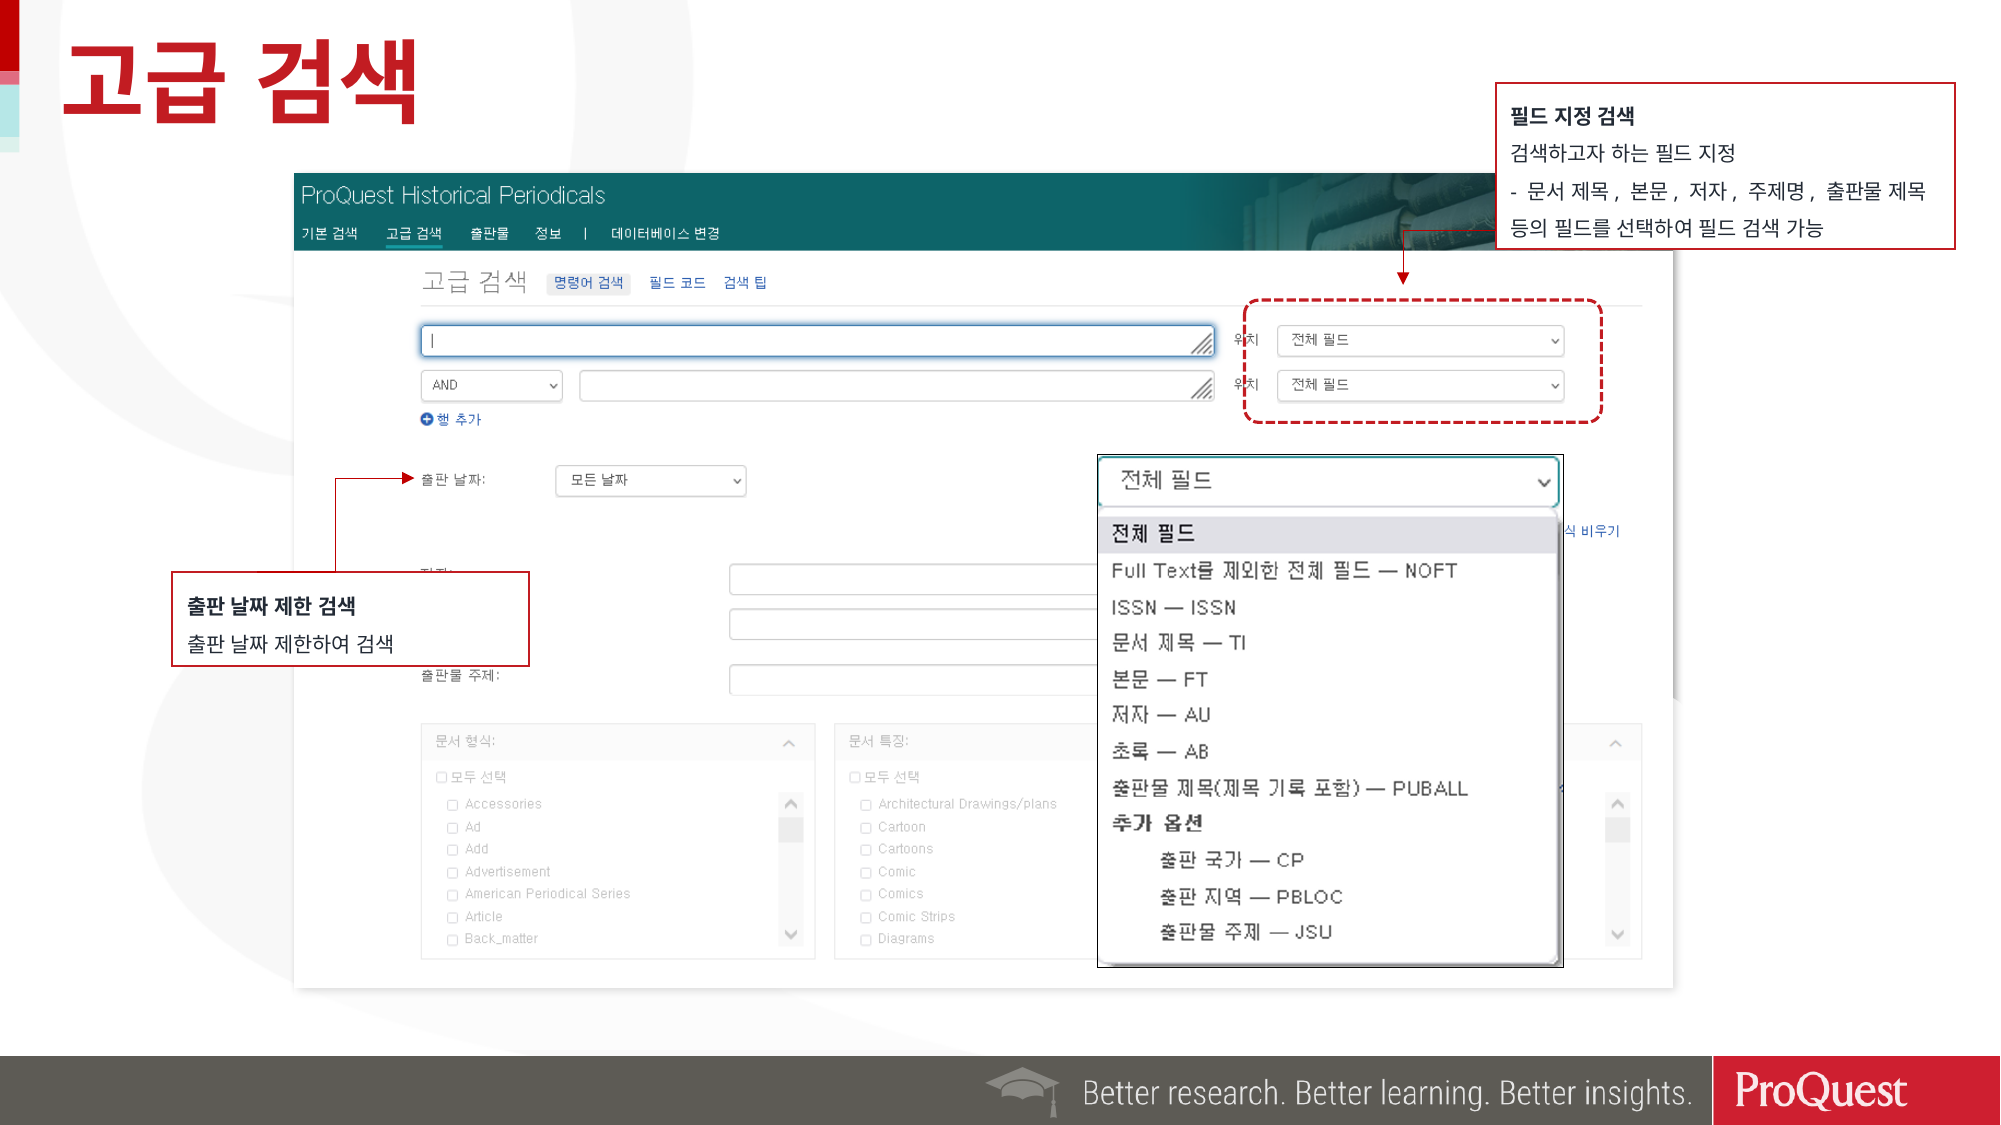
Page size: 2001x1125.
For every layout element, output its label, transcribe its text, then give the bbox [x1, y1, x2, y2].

text_box [293, 696, 1694, 1052]
picture [0, 0, 2001, 1125]
text_box 필드 지정 검색 검색하고자 하는 필드 지정 - 문서 제목, 본문, 저자, 주제명, 출판물 제목 등의 필드를 선택하여 필드 검색 가능 [1495, 82, 1956, 250]
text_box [172, 478, 530, 666]
title 고급 검색 [45, 29, 1845, 142]
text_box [1394, 183, 1505, 277]
